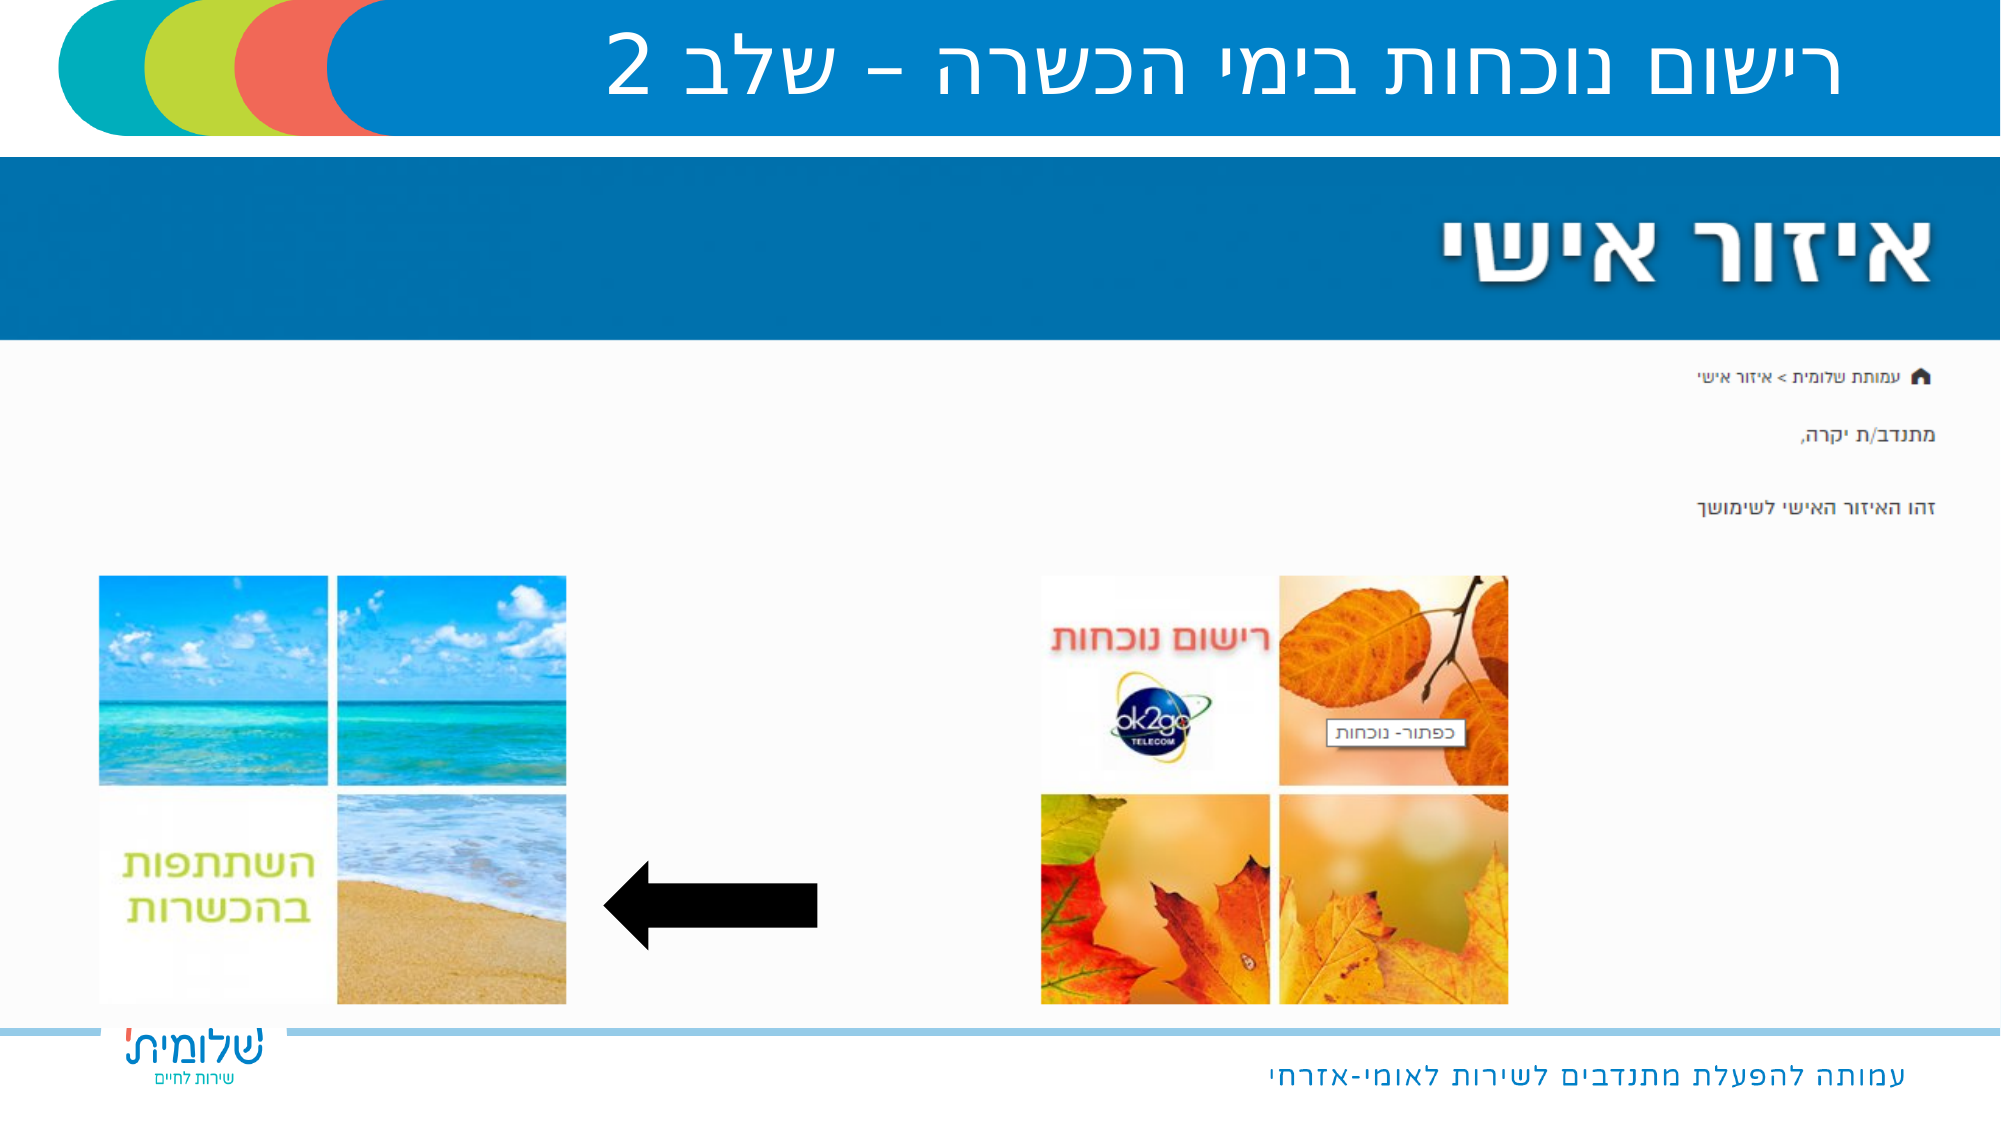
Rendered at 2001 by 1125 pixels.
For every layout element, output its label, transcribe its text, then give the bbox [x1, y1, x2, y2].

picture [1869, 221, 1931, 284]
title רישום נוכחות בימי הכשרה – שלב 2 [410, 0, 1863, 135]
picture [1838, 222, 1856, 260]
picture [1474, 220, 1553, 285]
picture [1594, 222, 1656, 285]
picture [1784, 223, 1826, 285]
picture [1562, 222, 1581, 260]
picture [1443, 222, 1462, 260]
picture [0, 340, 2001, 1125]
picture [1754, 220, 1776, 285]
picture [1694, 223, 1742, 285]
picture [1504, 221, 1520, 261]
picture [0, 0, 2001, 156]
